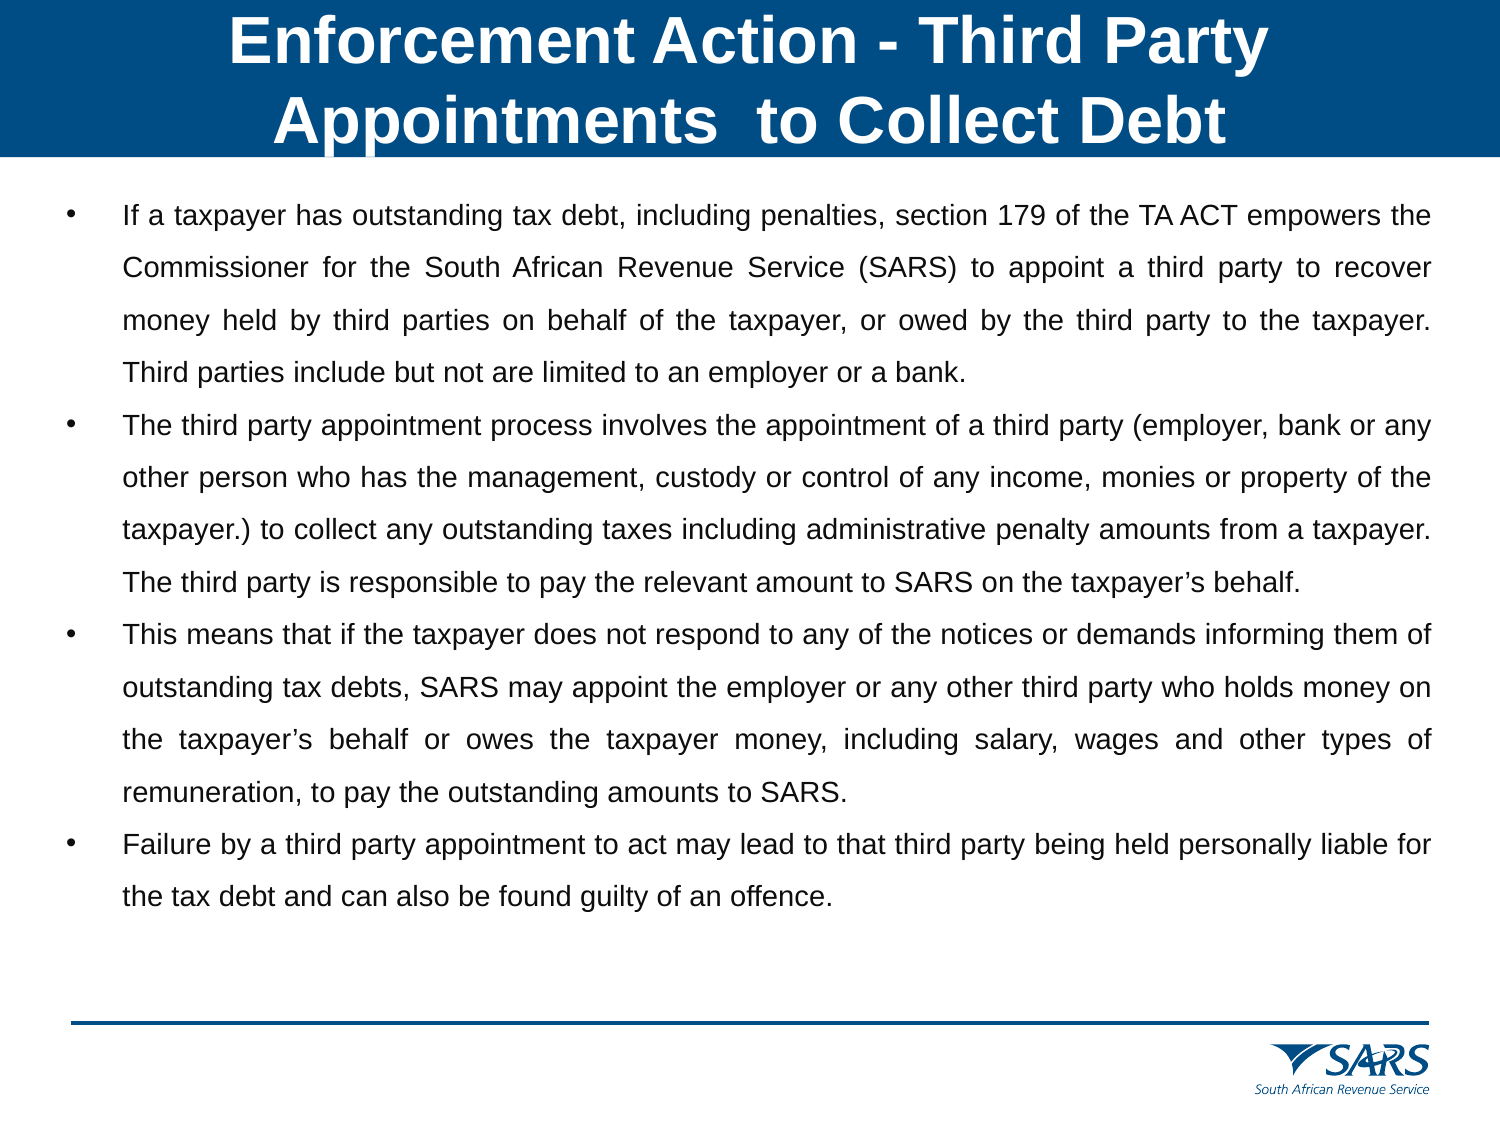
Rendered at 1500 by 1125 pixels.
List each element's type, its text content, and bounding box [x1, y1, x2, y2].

text_box Enforcement Action - Third Party Appointments to Collect Debt [0, 0, 1500, 158]
list If a taxpayer has outstanding tax debt, including penalties, section 179 of the TA ACT empowers the Commissioner for the South African Revenue Service (SARS) to appoint a third party to recover money held by third parties on behalf of the taxpayer, or owed by the third party to the taxpayer. Third parties include but not are limited to an employer or a bank. The third party appointment process involves the appointment of a third party (employer, bank or any other person who has the management, custody or control of any income, monies or property of the taxpayer.) to collect any outstanding taxes including administrative penalty amounts from a taxpayer. The third party is responsible to pay the relevant amount to SARS on the taxpayer’s behalf. This means that if the taxpayer does not respond to any of the notices or demands informing them of outstanding tax debts, SARS may appoint the employer or any other third party who holds money on the taxpayer’s behalf or owes the taxpayer money, including salary, wages and other types of remuneration, to pay the outstanding amounts to SARS. Failure by a third party appointment to act may lead to that third party being held personally liable for the tax debt and can also be found guilty of an offence. [51, 163, 1449, 980]
